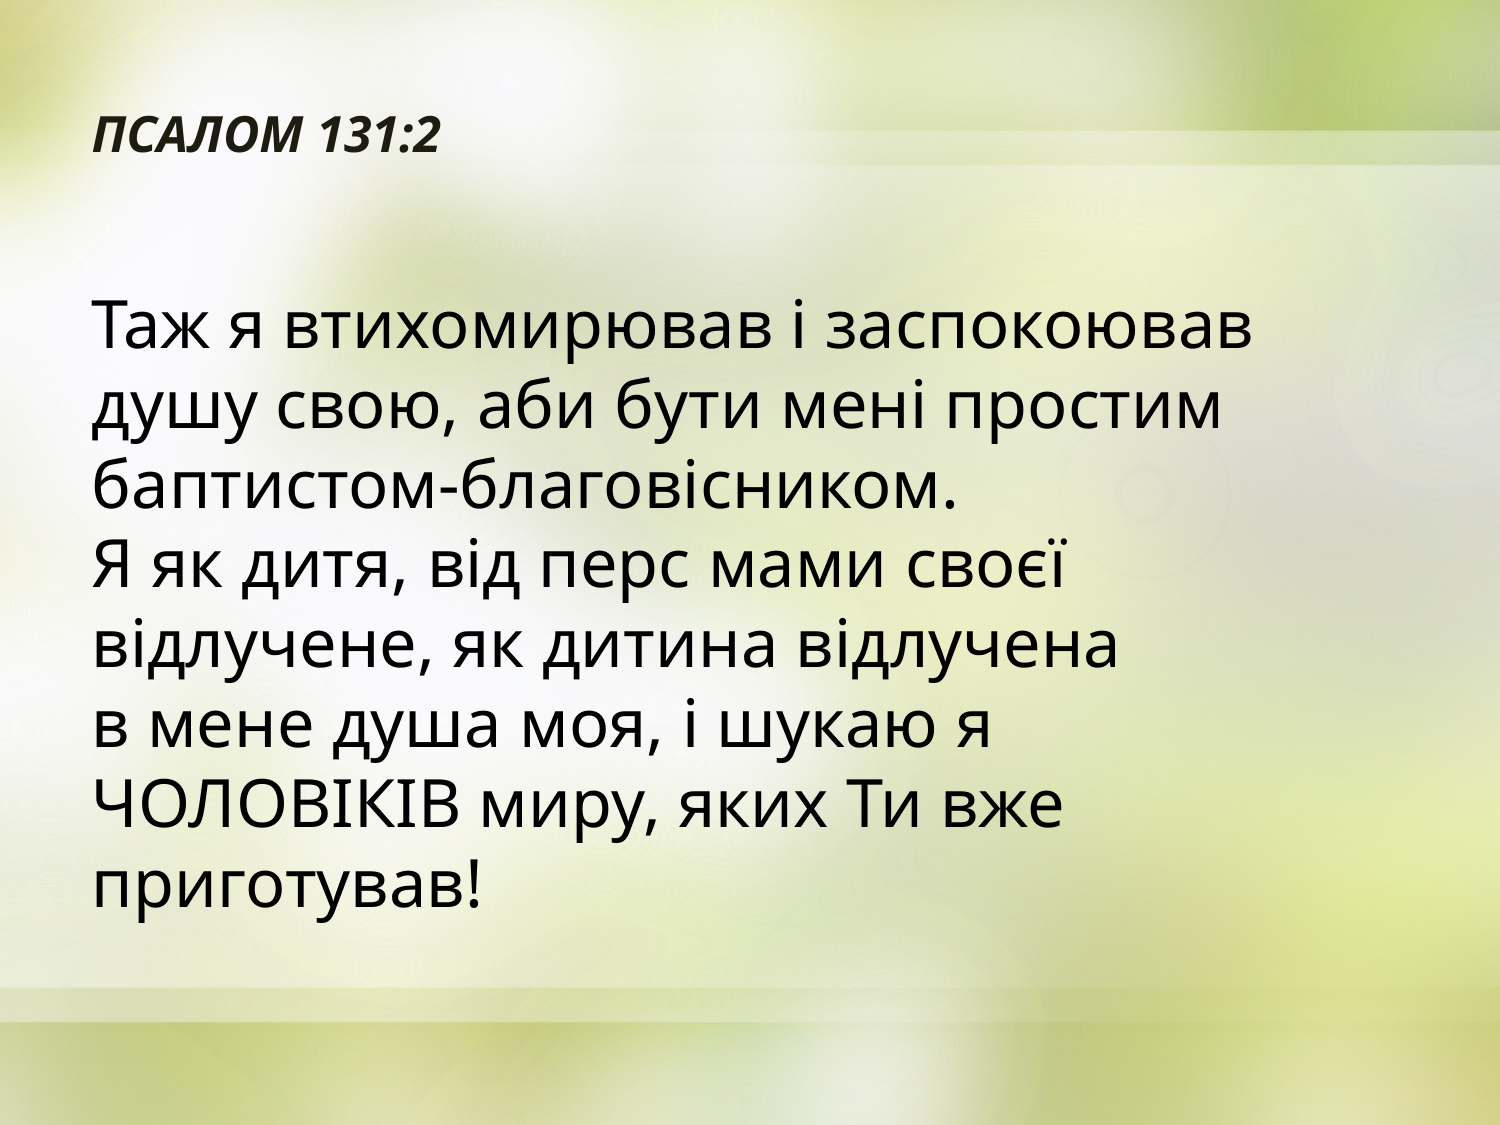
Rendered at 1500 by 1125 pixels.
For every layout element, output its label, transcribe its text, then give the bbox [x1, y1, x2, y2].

picture [0, 0, 1500, 1125]
title ПСАЛОМ 131:2 [76, 101, 591, 171]
text_box Таж я втихомирював і заспокоював душу свою, аби бути мені простим баптистом-благовісником. Я як дитя, від перс мами своєї відлучене, як дитина відлучена в мене душа моя, і шукаю я ЧОЛОВІКІВ миру, яких Ти вже приготував! [76, 208, 1395, 929]
